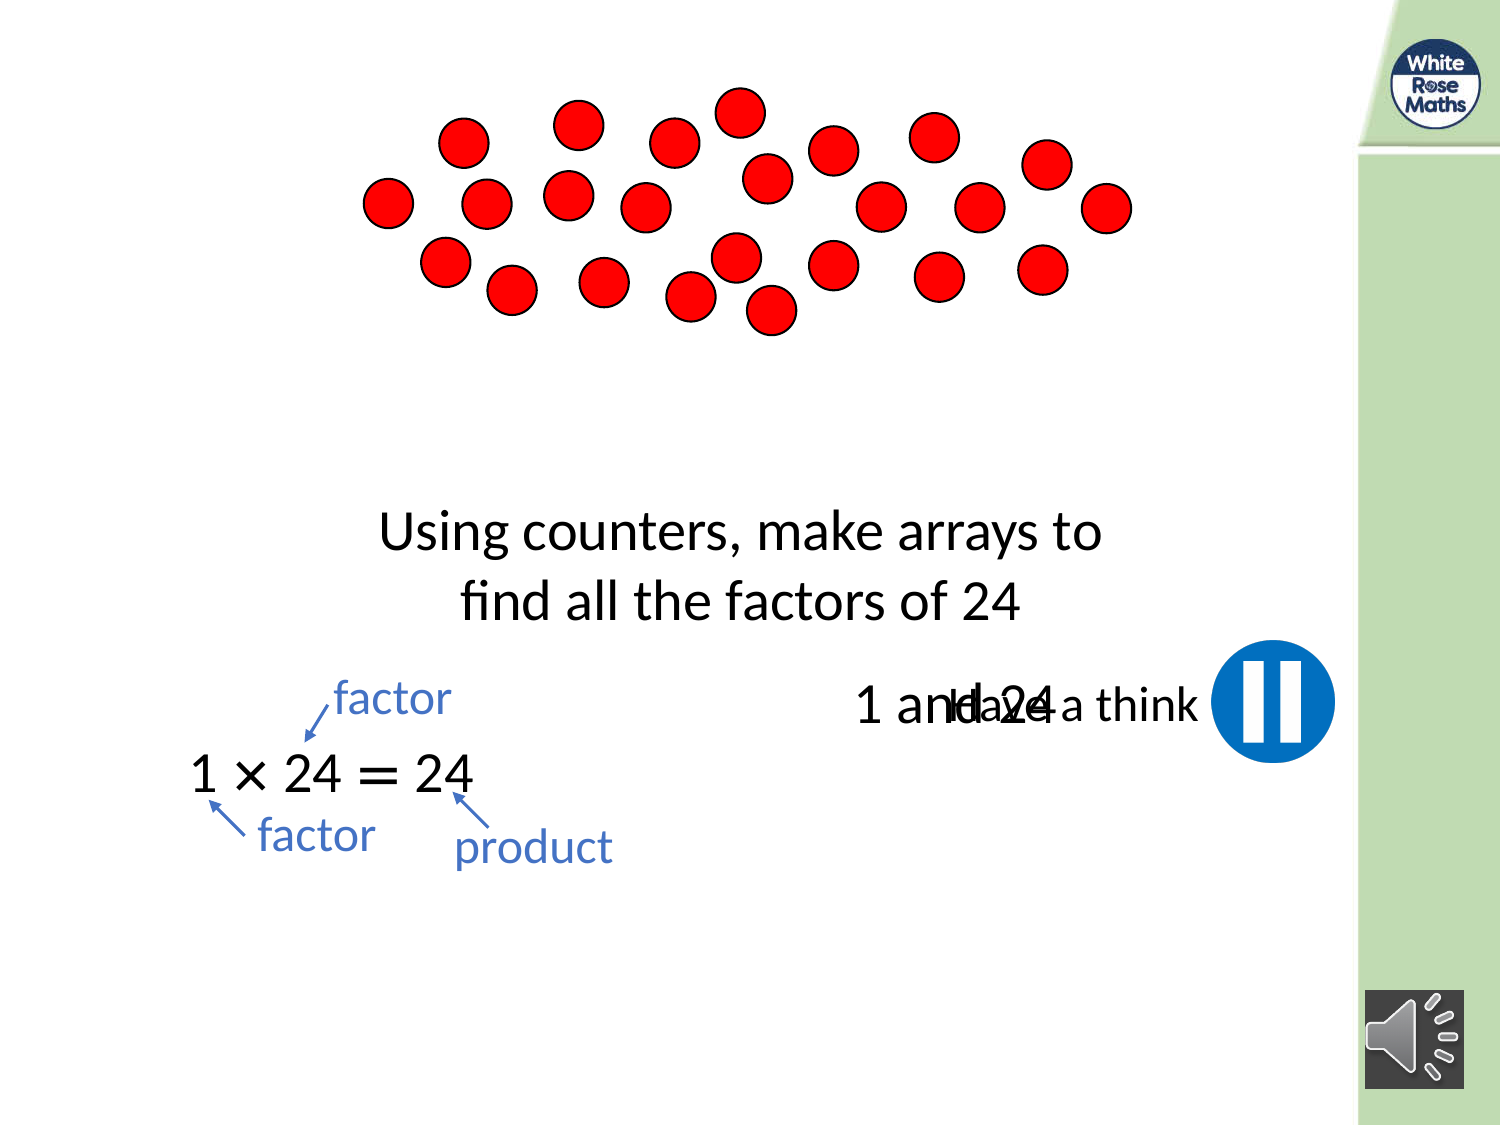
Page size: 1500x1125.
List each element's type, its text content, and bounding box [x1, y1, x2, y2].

text_box [710, 232, 763, 284]
text_box [578, 256, 630, 309]
text_box product [439, 806, 659, 881]
text_box 1 and 24 [838, 657, 1090, 743]
text_box [438, 117, 490, 169]
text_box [208, 799, 245, 836]
text_box [420, 236, 472, 289]
text_box [808, 125, 860, 177]
text_box Have a think [1090, 663, 1211, 739]
text_box [808, 239, 860, 292]
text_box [452, 791, 489, 828]
text_box [620, 182, 672, 234]
text_box Using counters, make arrays to find all the factors of 24 [318, 485, 1164, 640]
text_box [553, 99, 605, 152]
text_box [908, 112, 961, 164]
text_box [461, 178, 513, 230]
text_box [543, 170, 595, 222]
picture [0, 0, 1500, 1125]
text_box [1021, 139, 1073, 191]
text_box [1017, 244, 1069, 296]
text_box [714, 87, 766, 139]
text_box [649, 117, 701, 169]
text_box 1 × 24 = 24 [174, 726, 505, 812]
text_box [913, 251, 966, 303]
text_box [665, 271, 717, 323]
text_box [742, 153, 794, 205]
text_box factor [318, 657, 504, 733]
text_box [304, 704, 328, 743]
text_box [1080, 182, 1133, 235]
text_box [855, 181, 908, 233]
text_box [362, 177, 415, 230]
text_box [954, 182, 1006, 234]
text_box [486, 264, 538, 317]
text_box [745, 284, 798, 337]
text_box factor [242, 794, 428, 869]
